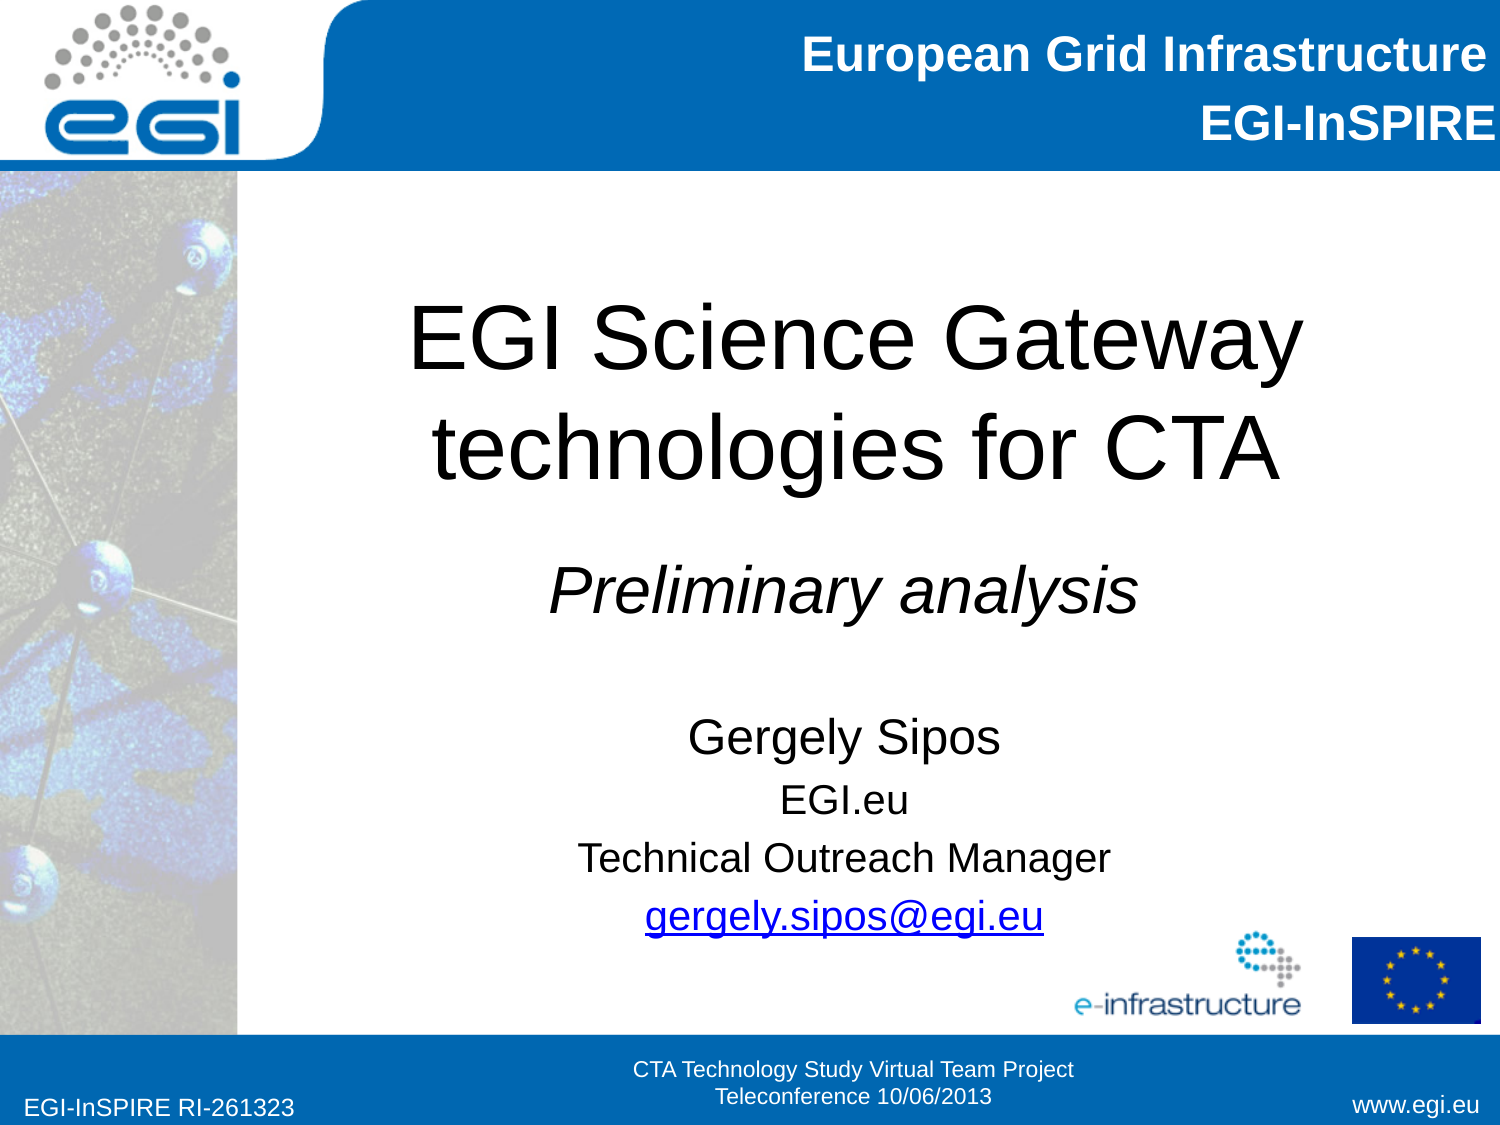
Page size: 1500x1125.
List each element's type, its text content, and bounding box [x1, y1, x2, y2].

text_box European Grid Infrastructure [786, 14, 1500, 89]
subtitle Gergely Sipos EGI.eu Technical Outreach Manager gergely.sipos@egi.eu [336, 760, 1353, 917]
title EGI Science Gateway technologies for CTA [265, 267, 1447, 509]
picture [0, 0, 1500, 1034]
text_box Preliminary analysis [336, 538, 1353, 760]
text_box CTA Technology Study Virtual Team Project Teleconference 10/06/2013 [617, 1046, 1090, 1117]
picture [1069, 925, 1307, 1022]
picture [1352, 937, 1481, 1024]
